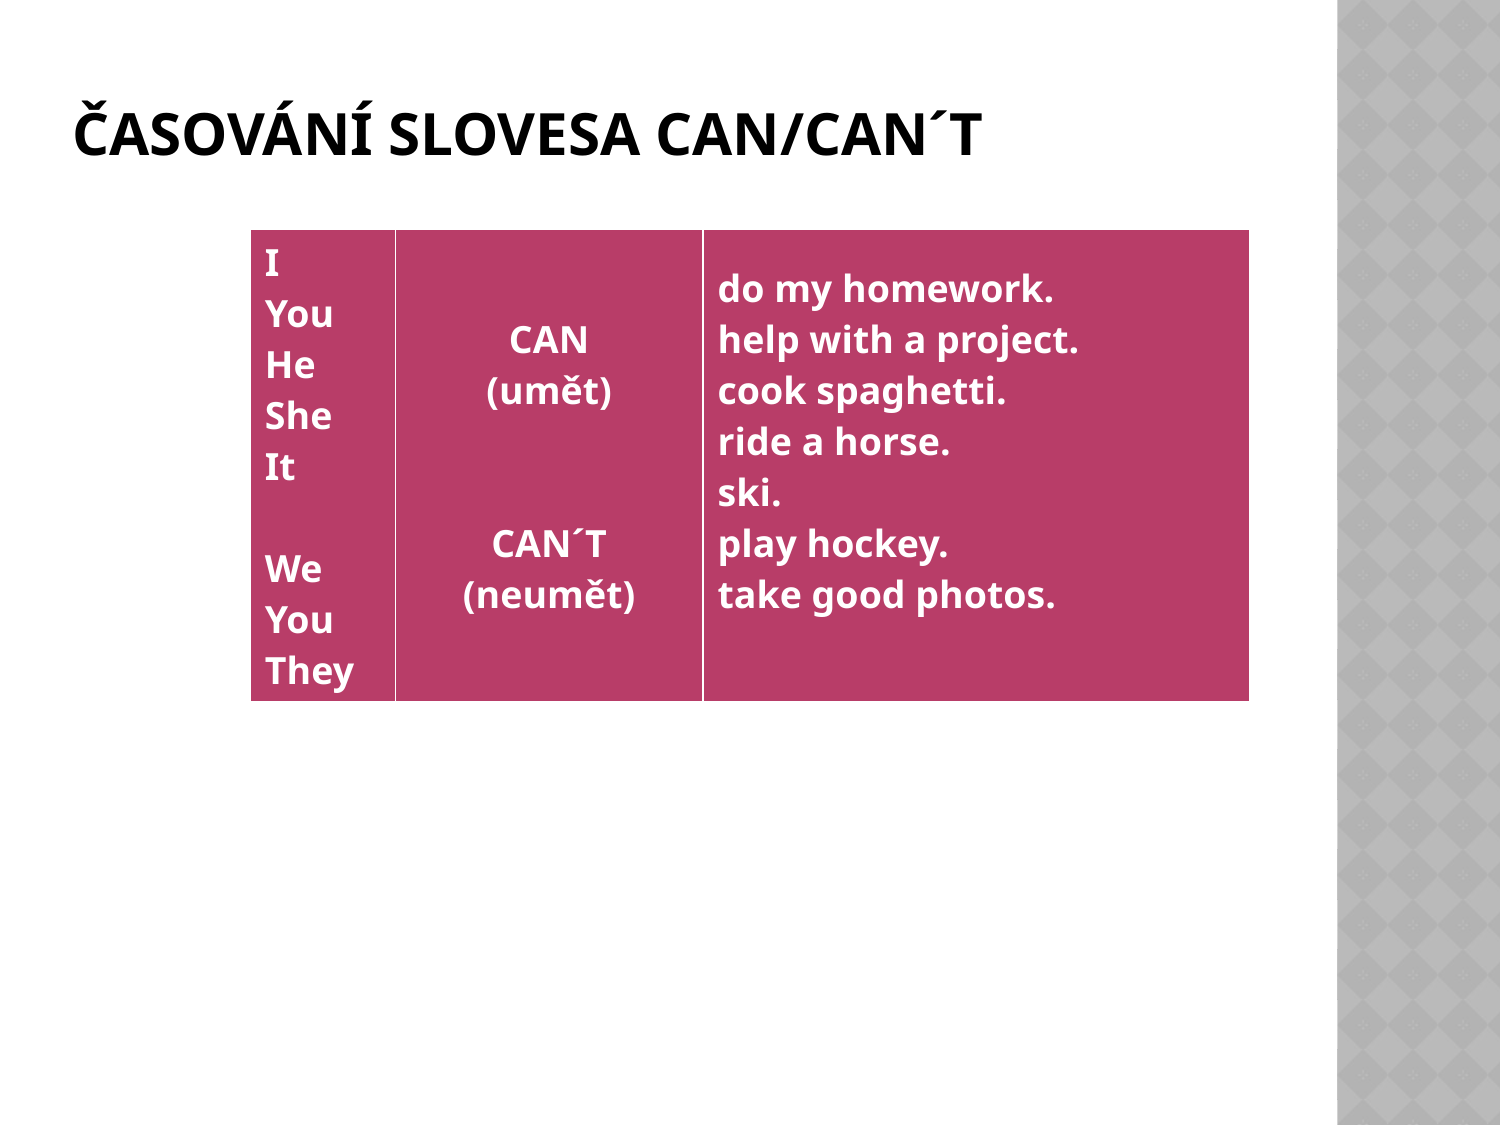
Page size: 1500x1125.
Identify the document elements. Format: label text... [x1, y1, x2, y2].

title Časování slovesa can/can´t [64, 42, 1128, 291]
table_header do my homework. help with a project. cook spaghetti. ride a horse. ski. play hockey. take good photos. [704, 230, 1249, 701]
table_header I You He She It We You They [251, 230, 395, 701]
table_header CAN (umět) CAN´T (neumět) [396, 230, 702, 701]
